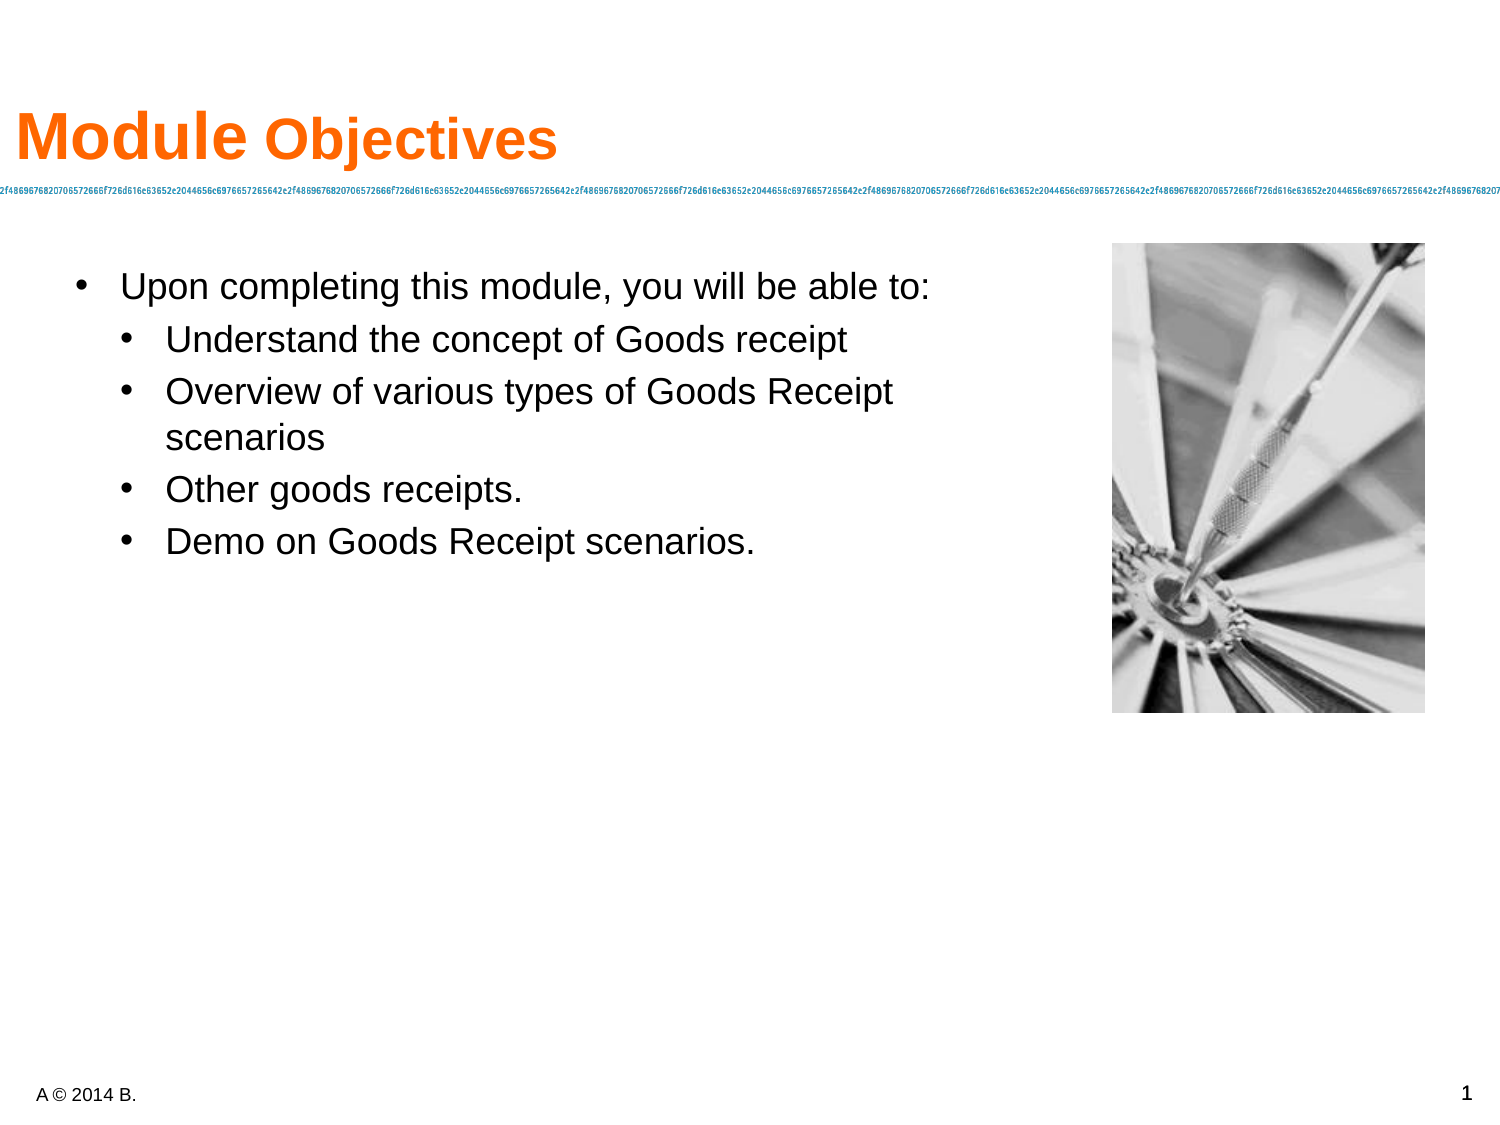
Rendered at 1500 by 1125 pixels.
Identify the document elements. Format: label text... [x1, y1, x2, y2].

list Upon completing this module, you will be able to: Understand the concept of Goods receipt Overview of various types of Goods Receipt scenarios Other goods receipts. Demo on Goods Receipt scenarios. [60, 254, 1059, 1125]
picture [0, 186, 1500, 194]
title Module Objectives [0, 29, 1338, 180]
picture [1112, 243, 1426, 713]
text_box 1 [1137, 1046, 1488, 1125]
